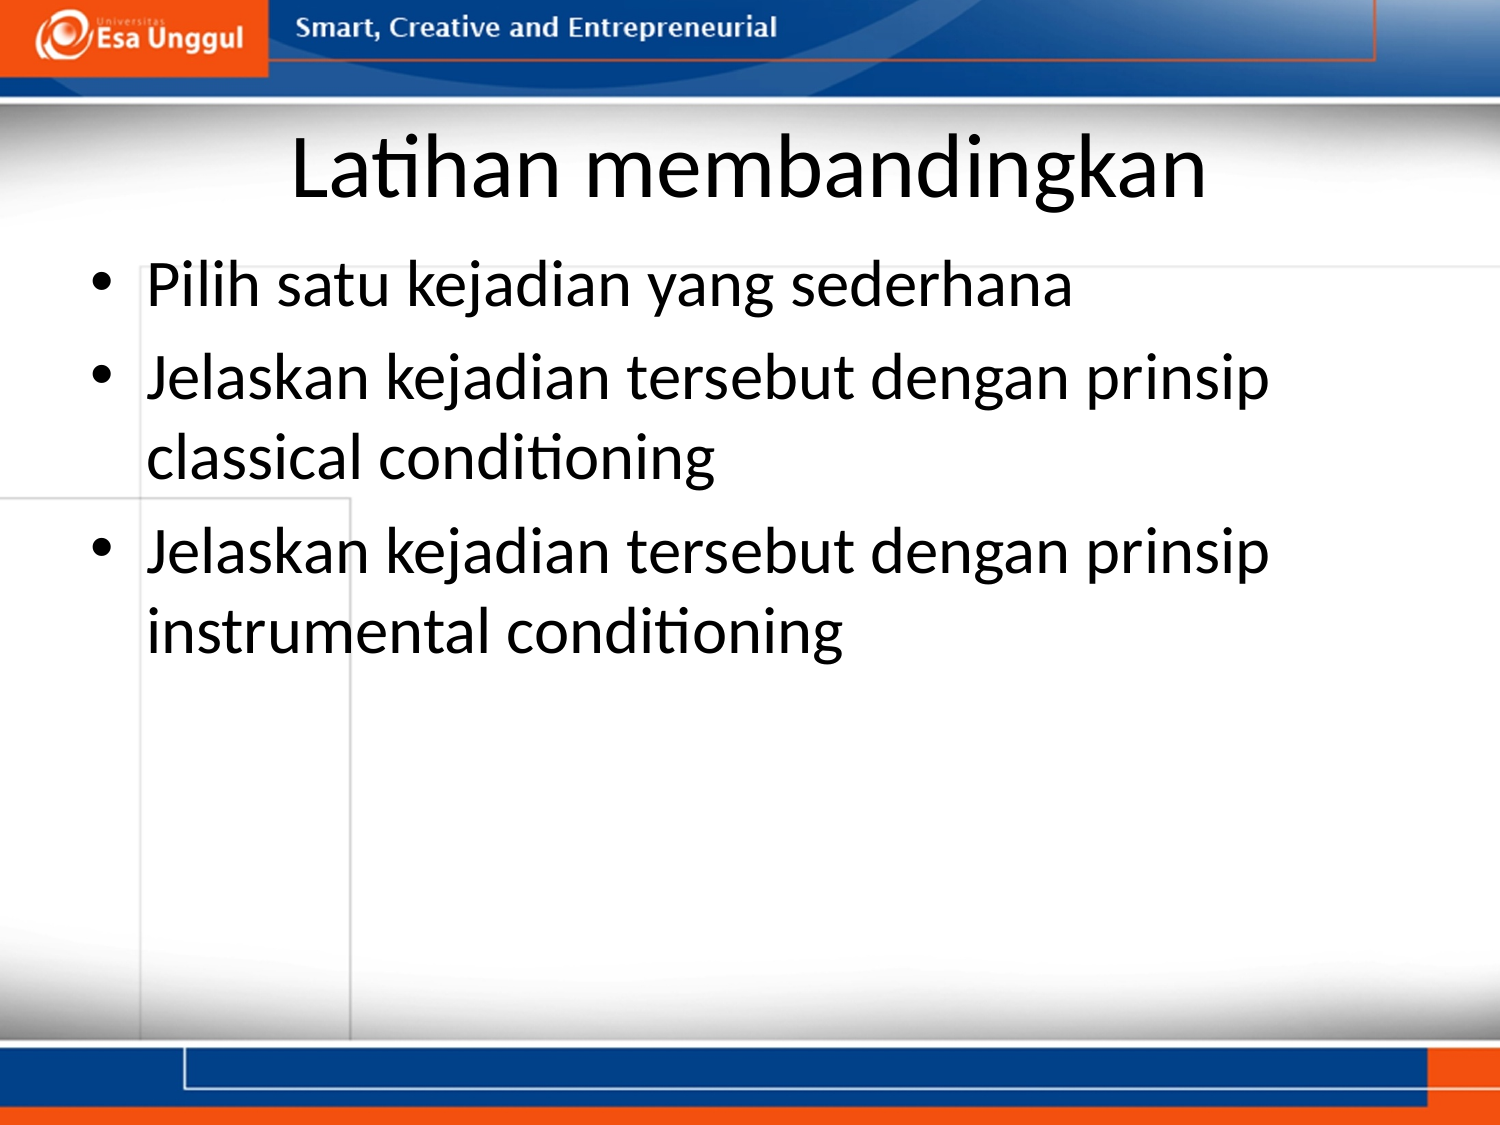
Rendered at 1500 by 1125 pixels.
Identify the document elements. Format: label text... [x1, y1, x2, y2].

list Pilih satu kejadian yang sederhana Jelaskan kejadian tersebut dengan prinsip classical conditioning Jelaskan kejadian tersebut dengan prinsip instrumental conditioning [75, 232, 1425, 1043]
title Latihan membandingkan [75, 90, 1425, 232]
picture [0, 0, 1500, 1125]
